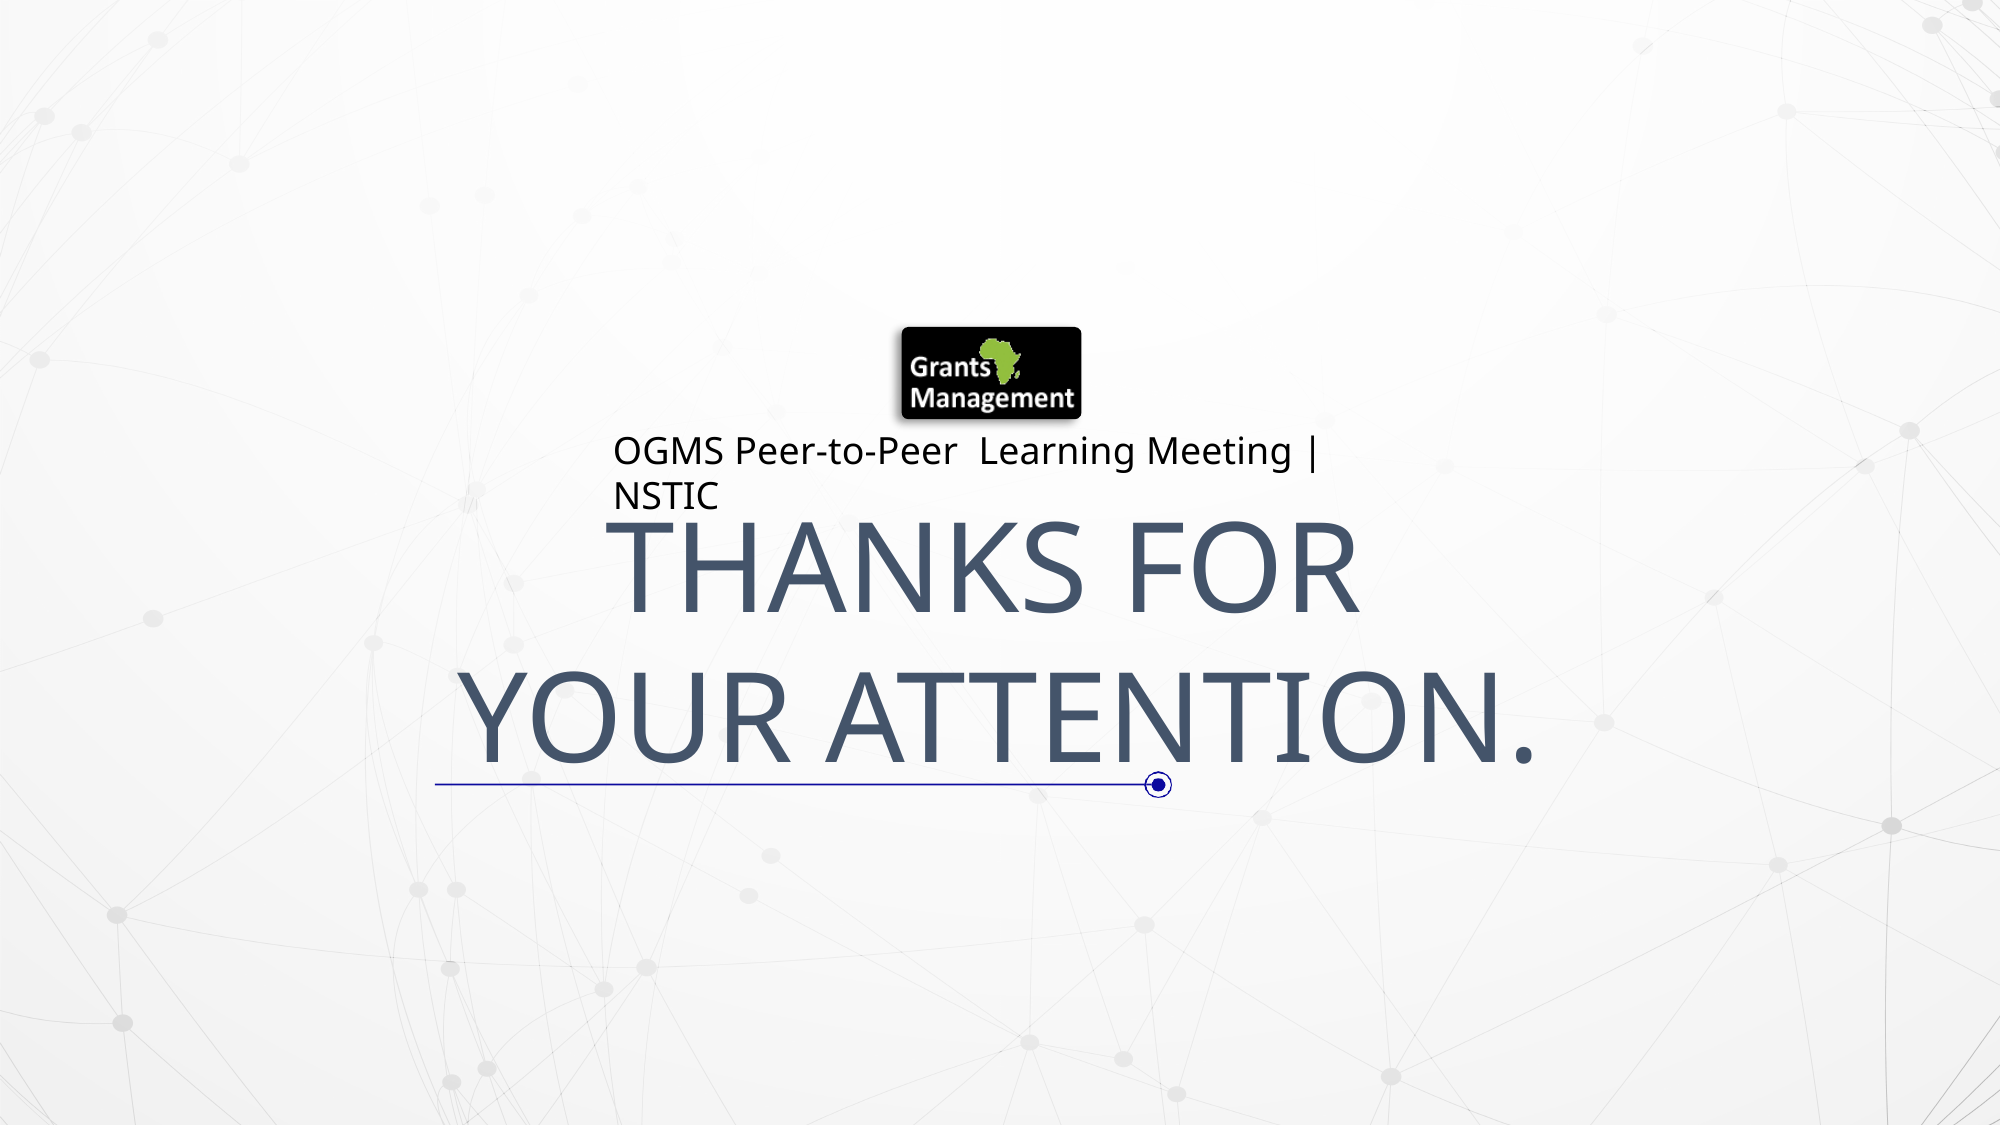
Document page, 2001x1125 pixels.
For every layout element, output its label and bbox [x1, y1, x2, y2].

text_box [225, 326, 1775, 798]
